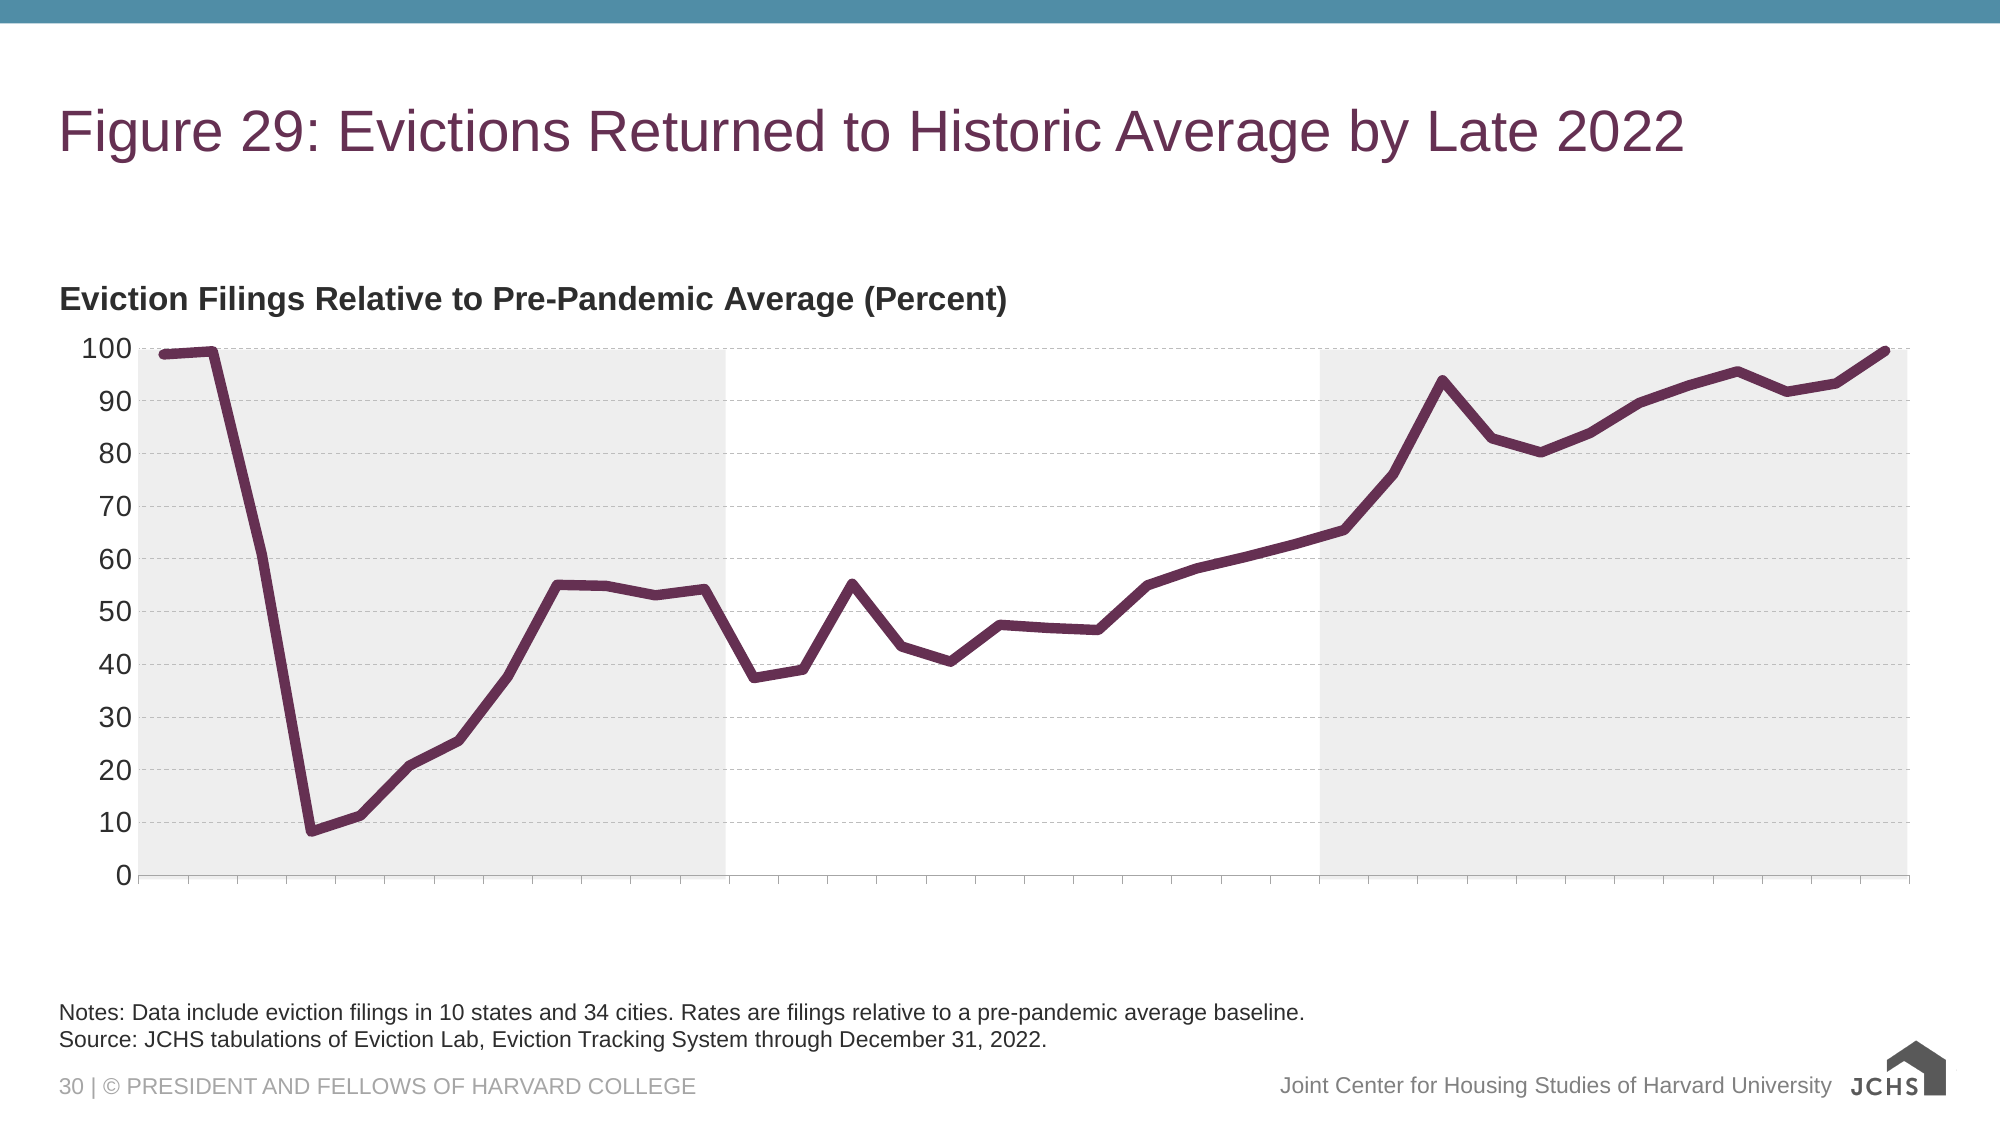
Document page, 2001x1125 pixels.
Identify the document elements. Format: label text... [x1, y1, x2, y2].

chart [43, 258, 1942, 948]
title Figure 29: Evictions Returned to Historic Average by Late 2022 [43, 59, 1942, 206]
picture [1839, 1031, 1957, 1105]
list Notes: Data include eviction filings in 10 states and 34 cities. Rates are filings relative to a pre-pandemic average baseline. Source: JCHS tabulations of Eviction Lab, Eviction Tracking System through December 31, 2022. [43, 972, 1807, 1060]
